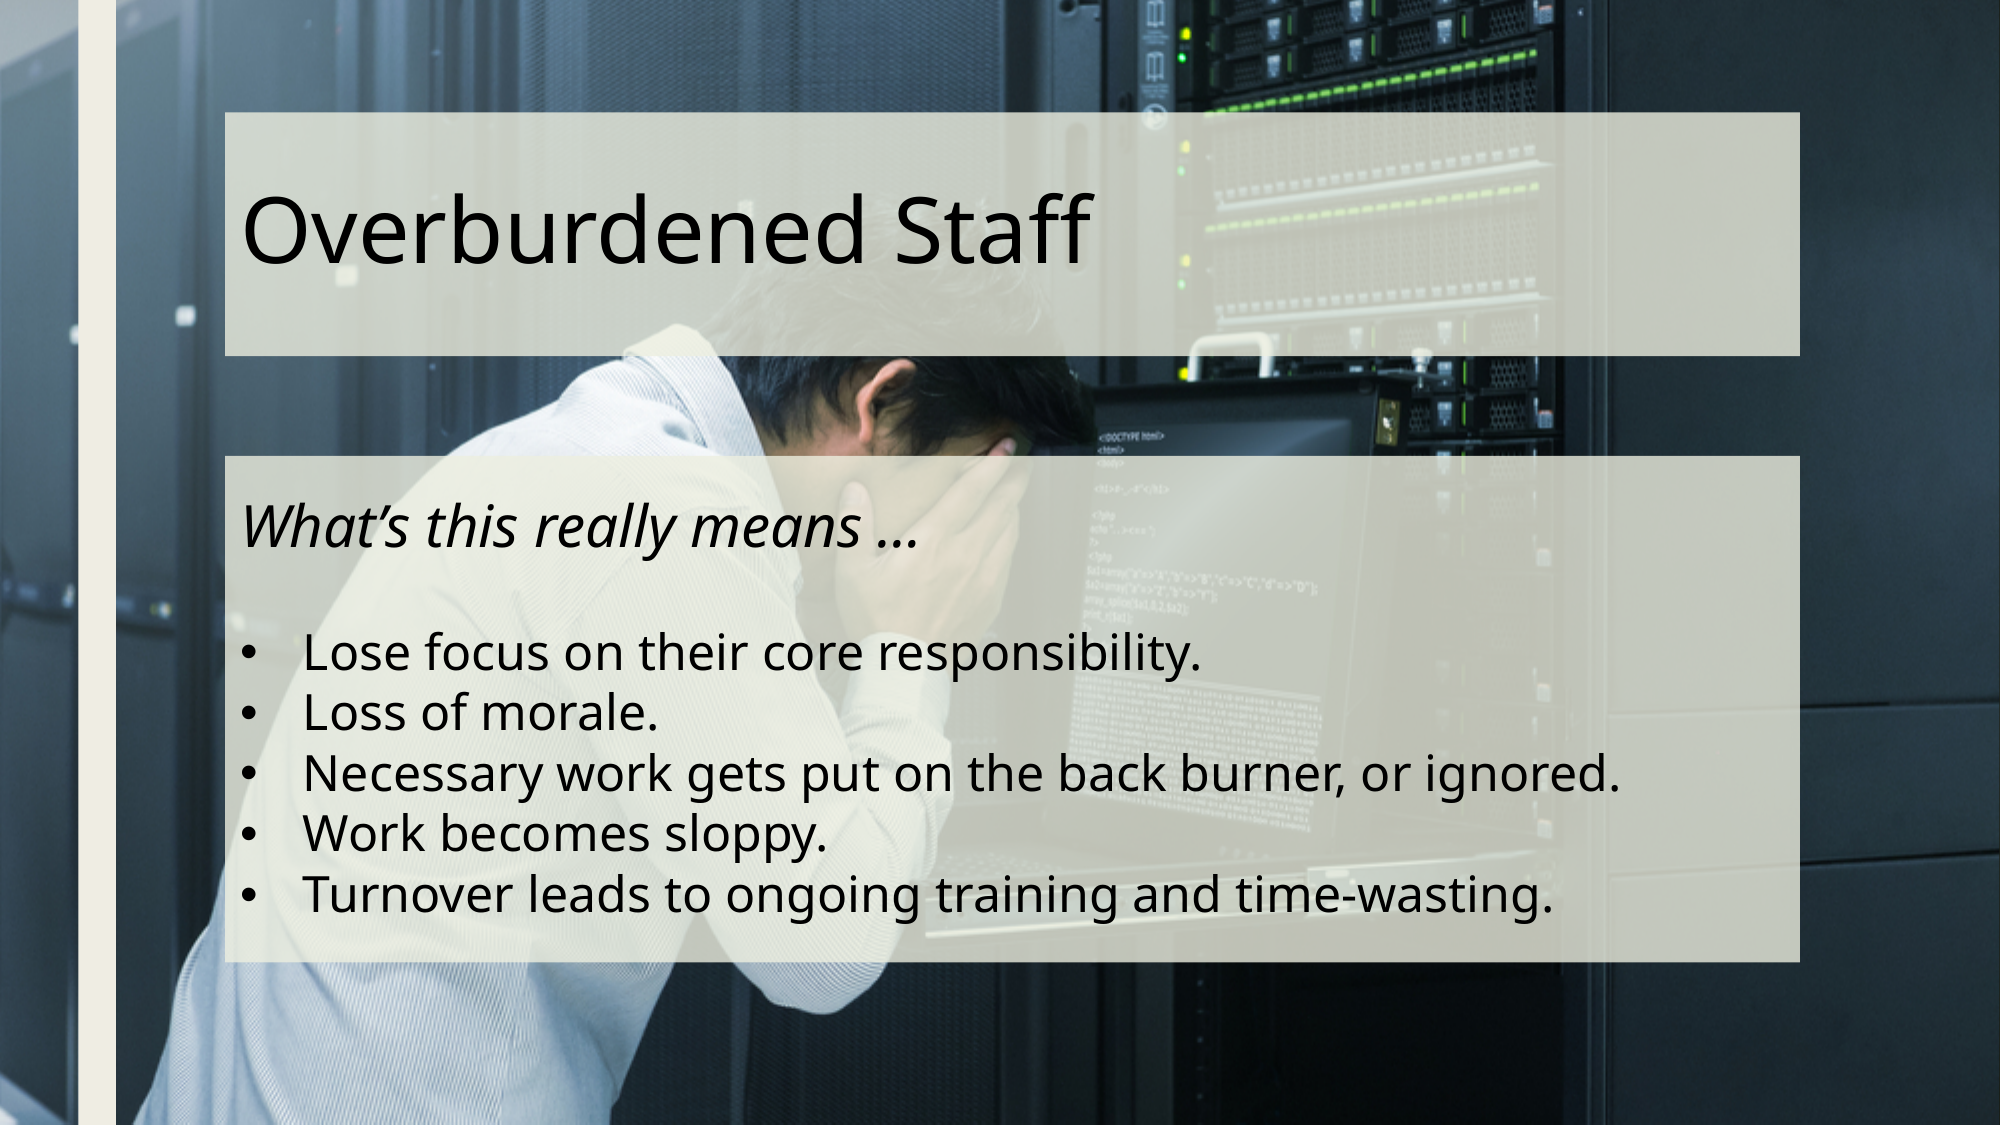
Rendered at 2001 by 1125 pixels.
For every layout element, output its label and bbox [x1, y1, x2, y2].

list [0, 0, 2000, 1125]
